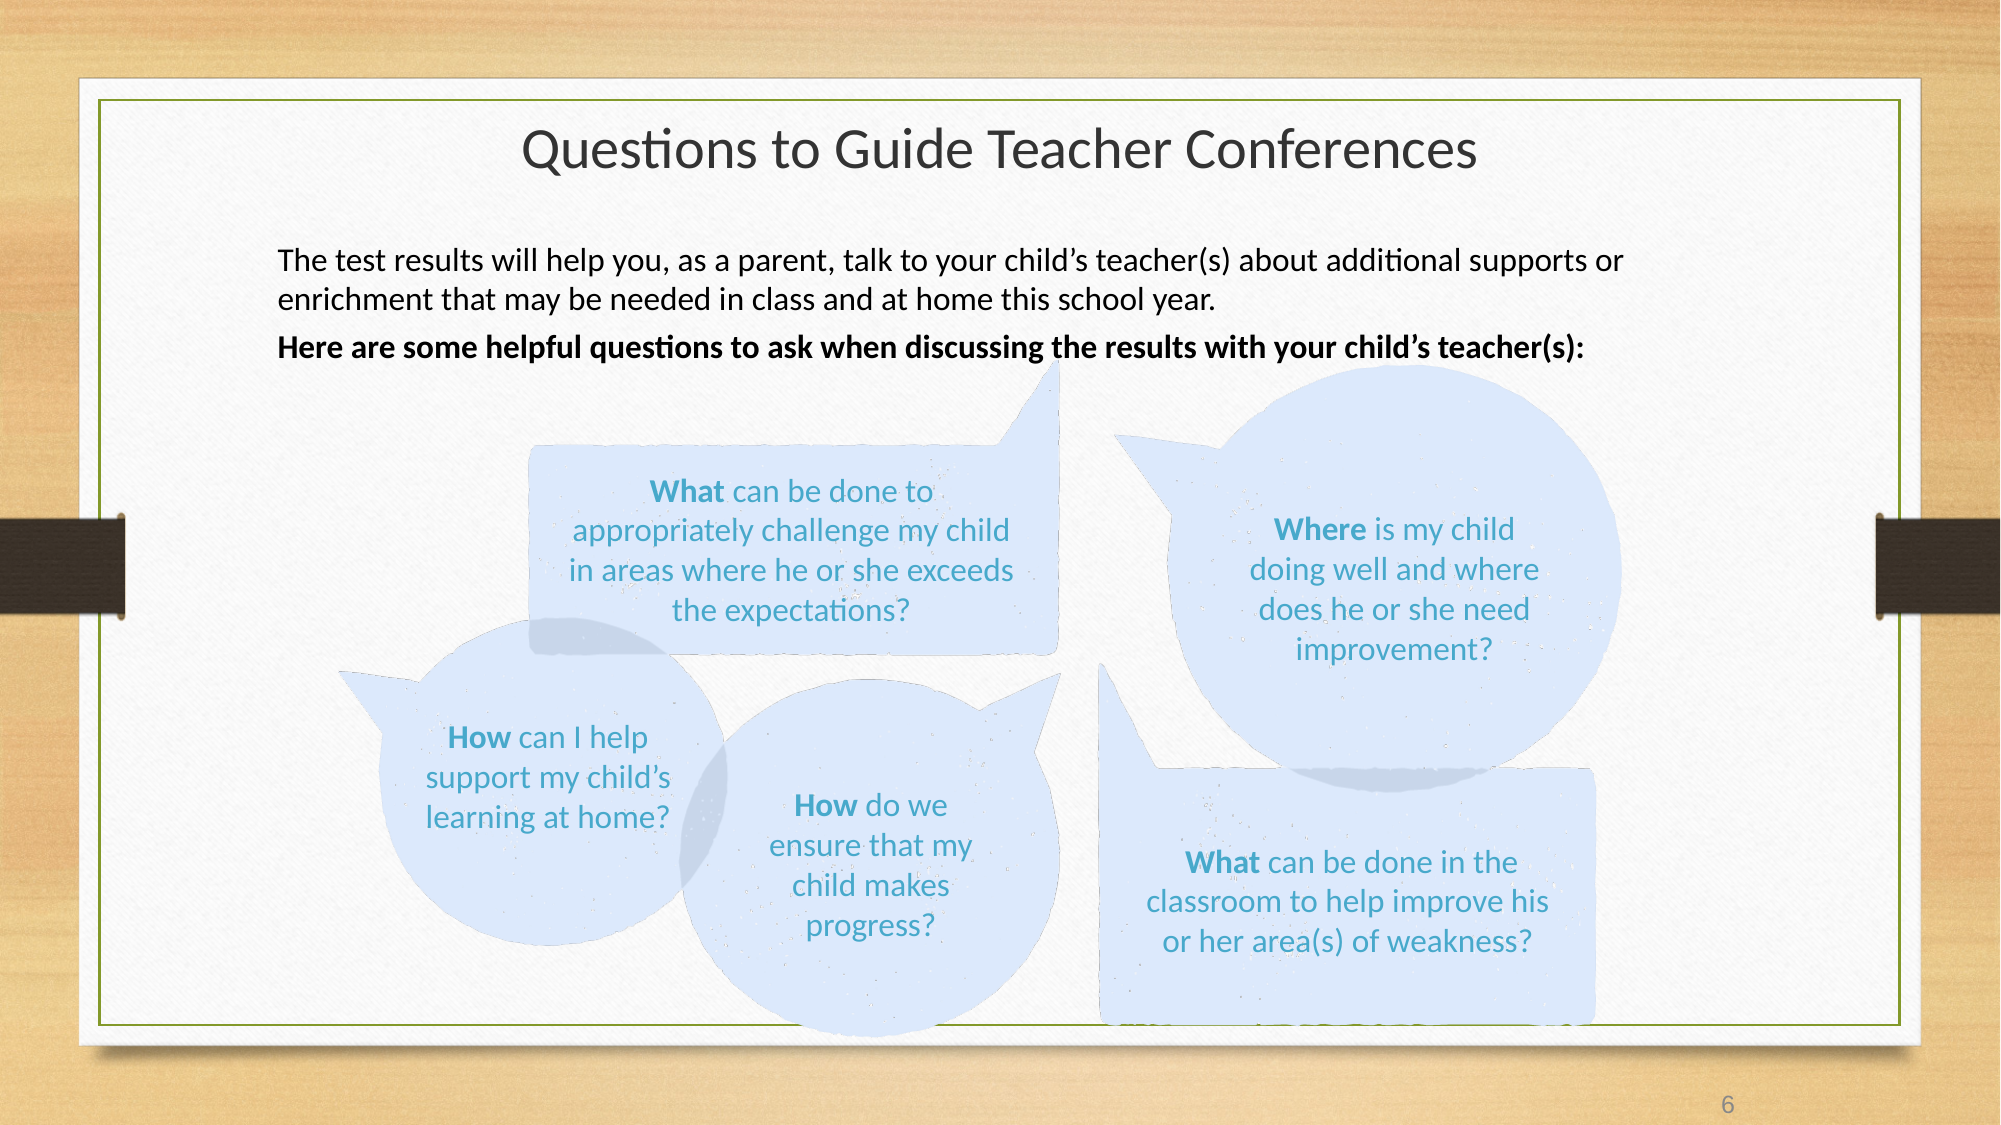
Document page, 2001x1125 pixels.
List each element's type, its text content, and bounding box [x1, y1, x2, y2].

picture [0, 0, 2001, 1125]
title Questions to Guide Teacher Conferences [249, 38, 1750, 252]
text_box The test results will help you, as a parent, talk to your child’s teacher(s) about additional supports or enrichment that may be needed in class and at home this school year. Here are some helpful questions to ask when discussing the results with your child’s teacher(s): [262, 230, 1737, 378]
slide_number 6 [1400, 1074, 1750, 1125]
